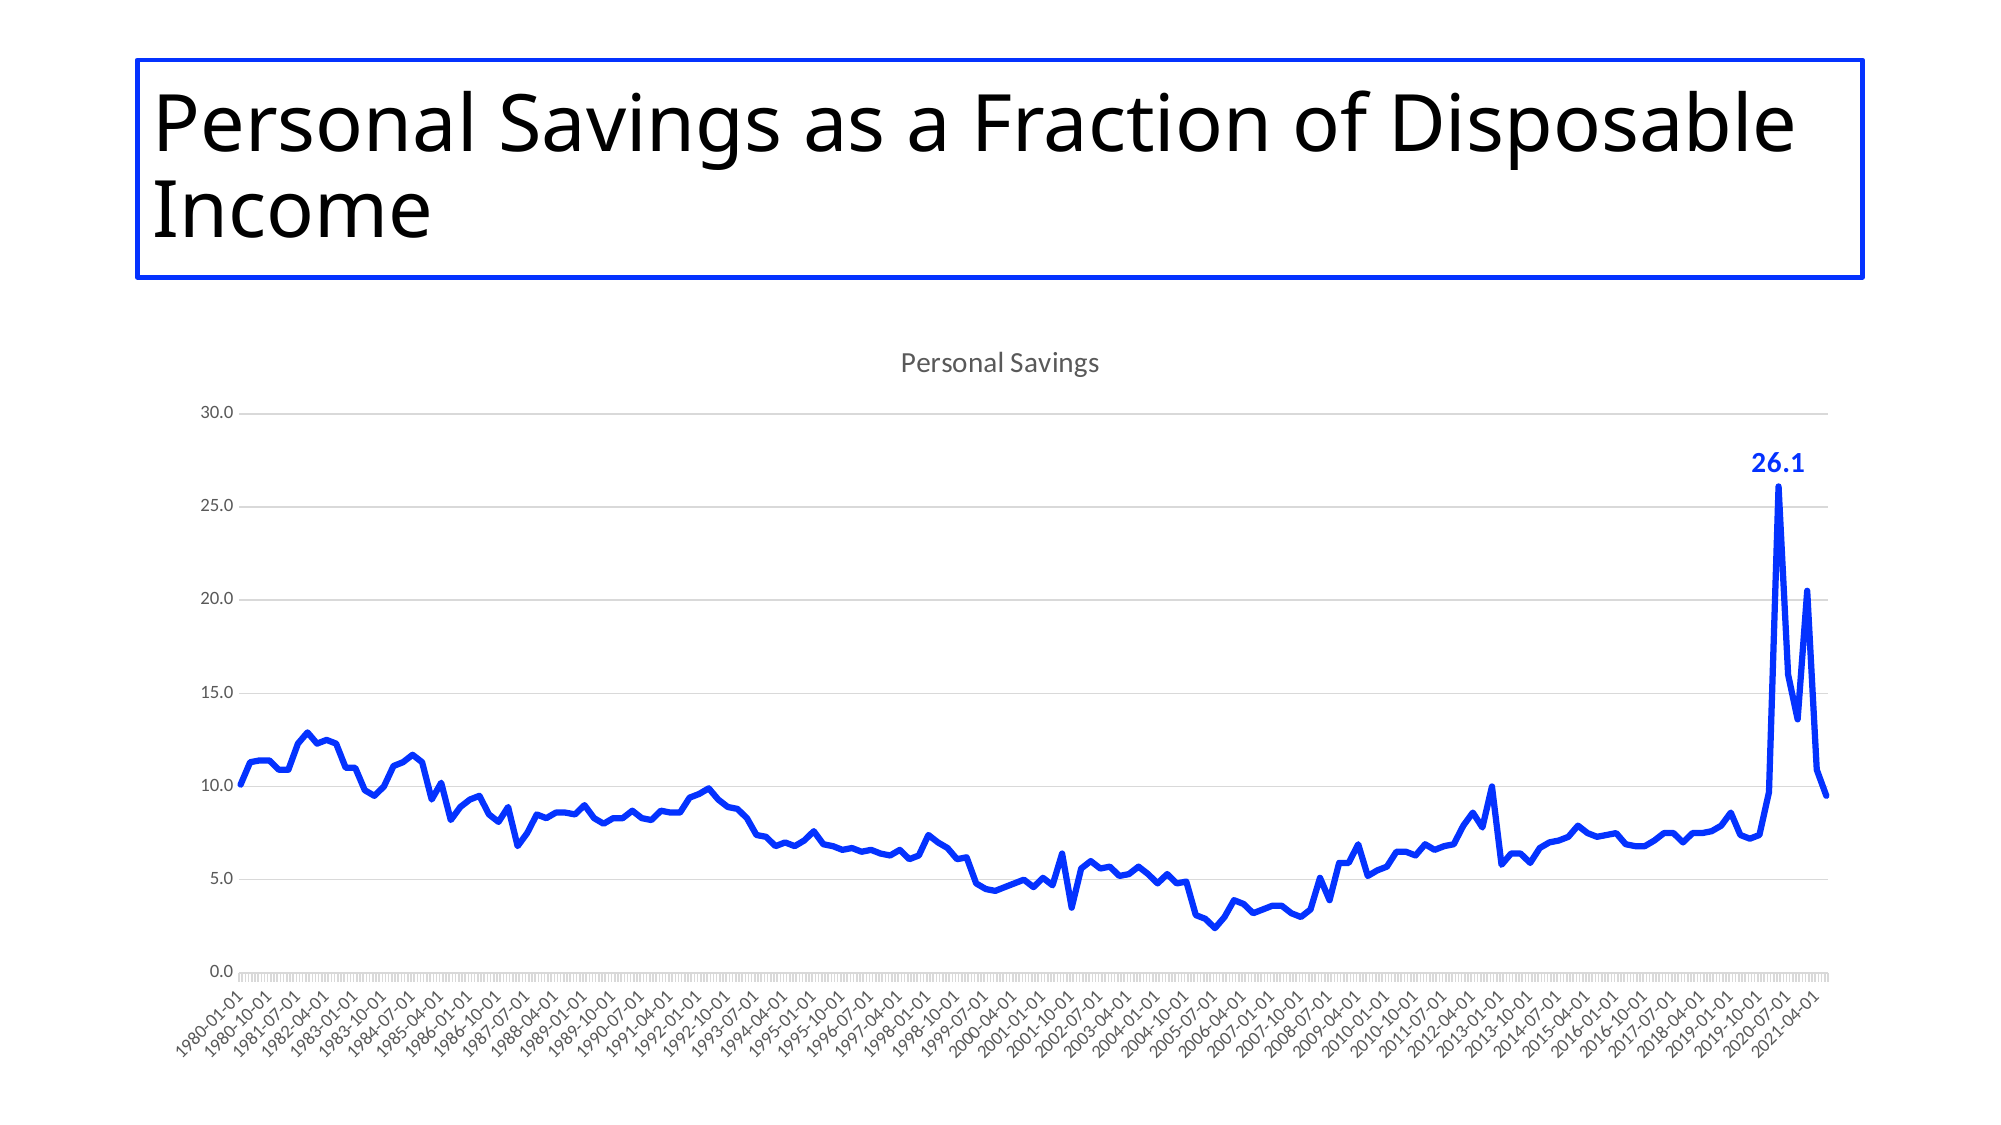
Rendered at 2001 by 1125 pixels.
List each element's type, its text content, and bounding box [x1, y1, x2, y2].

title Personal Savings as a Fraction of Disposable Income [137, 59, 1863, 278]
chart [137, 318, 1863, 1079]
